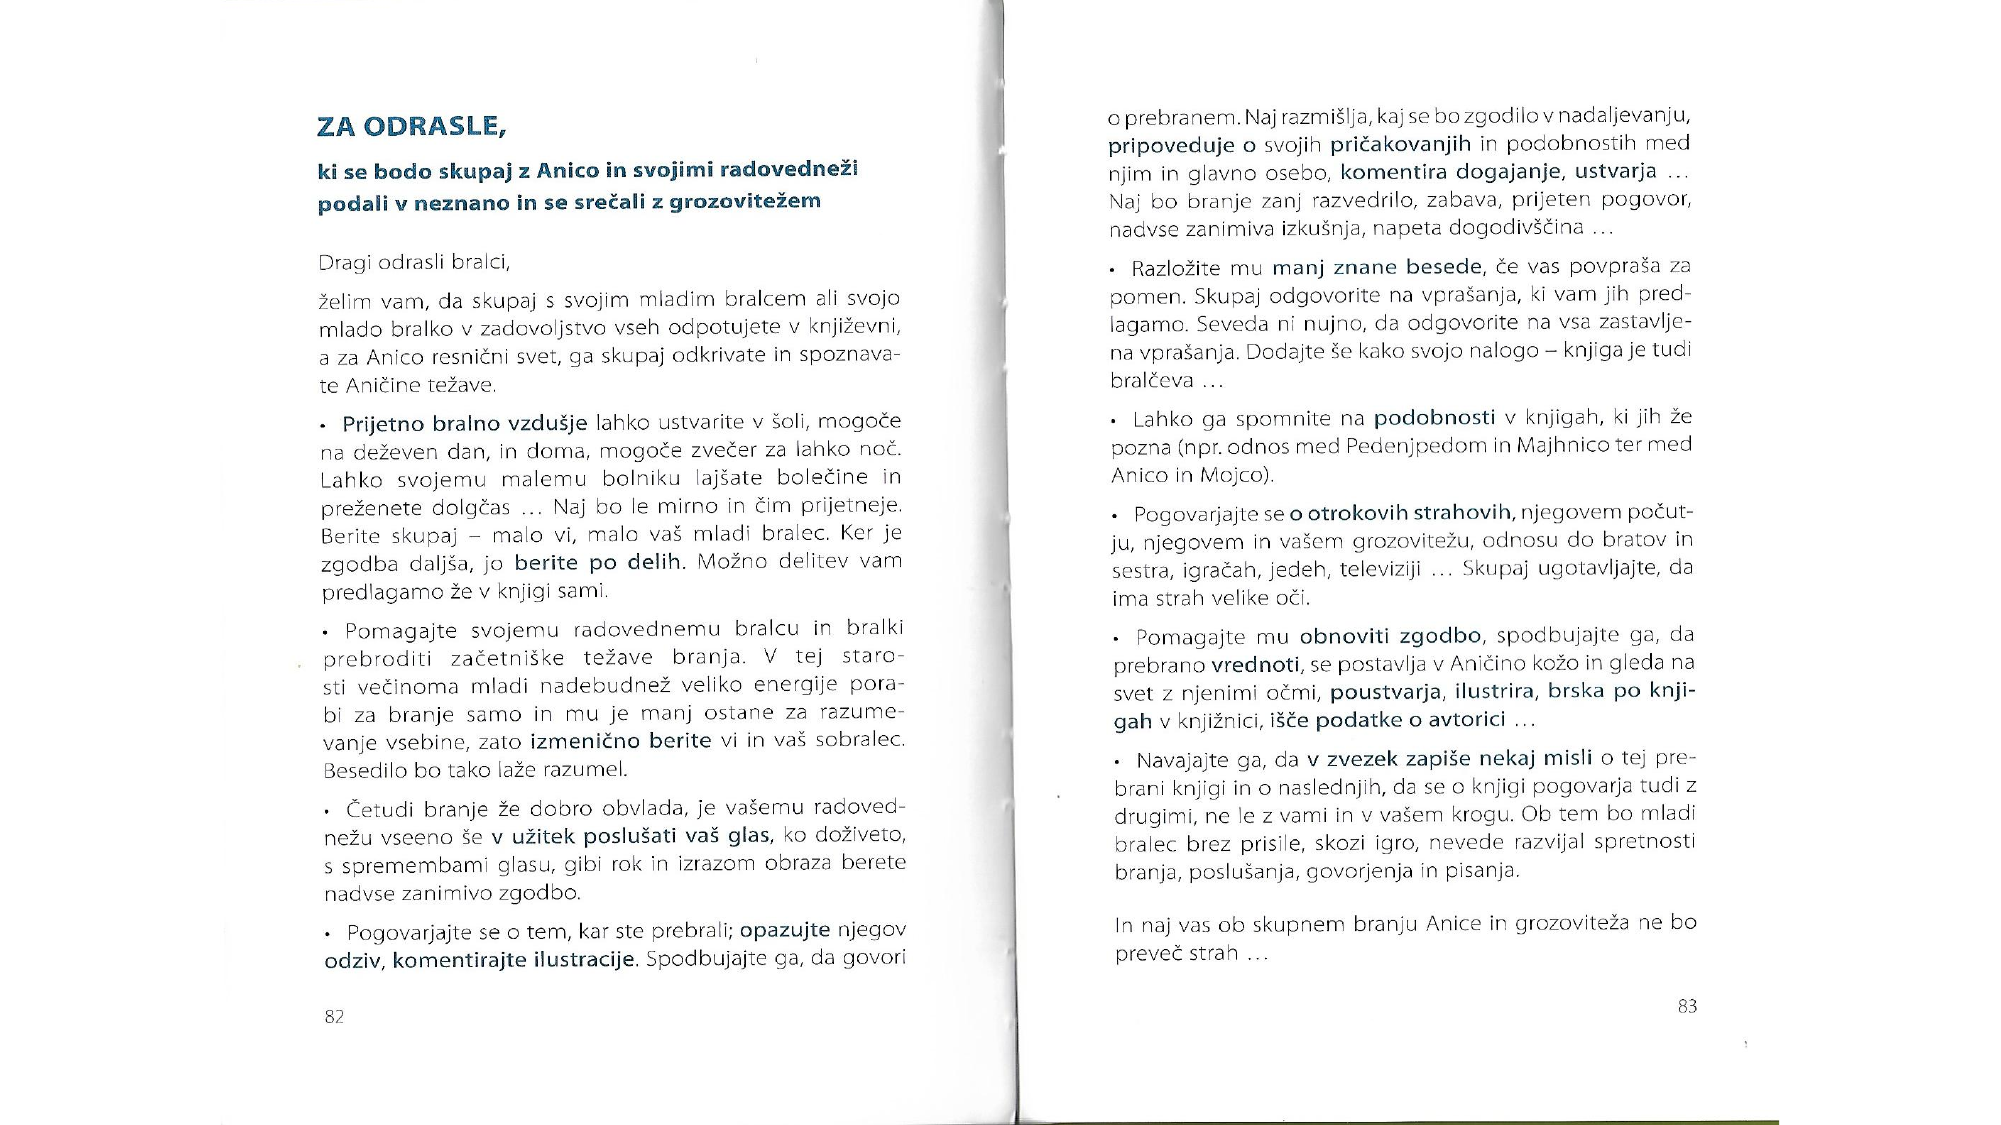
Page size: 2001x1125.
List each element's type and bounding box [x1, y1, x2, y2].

picture [220, 0, 1780, 1125]
